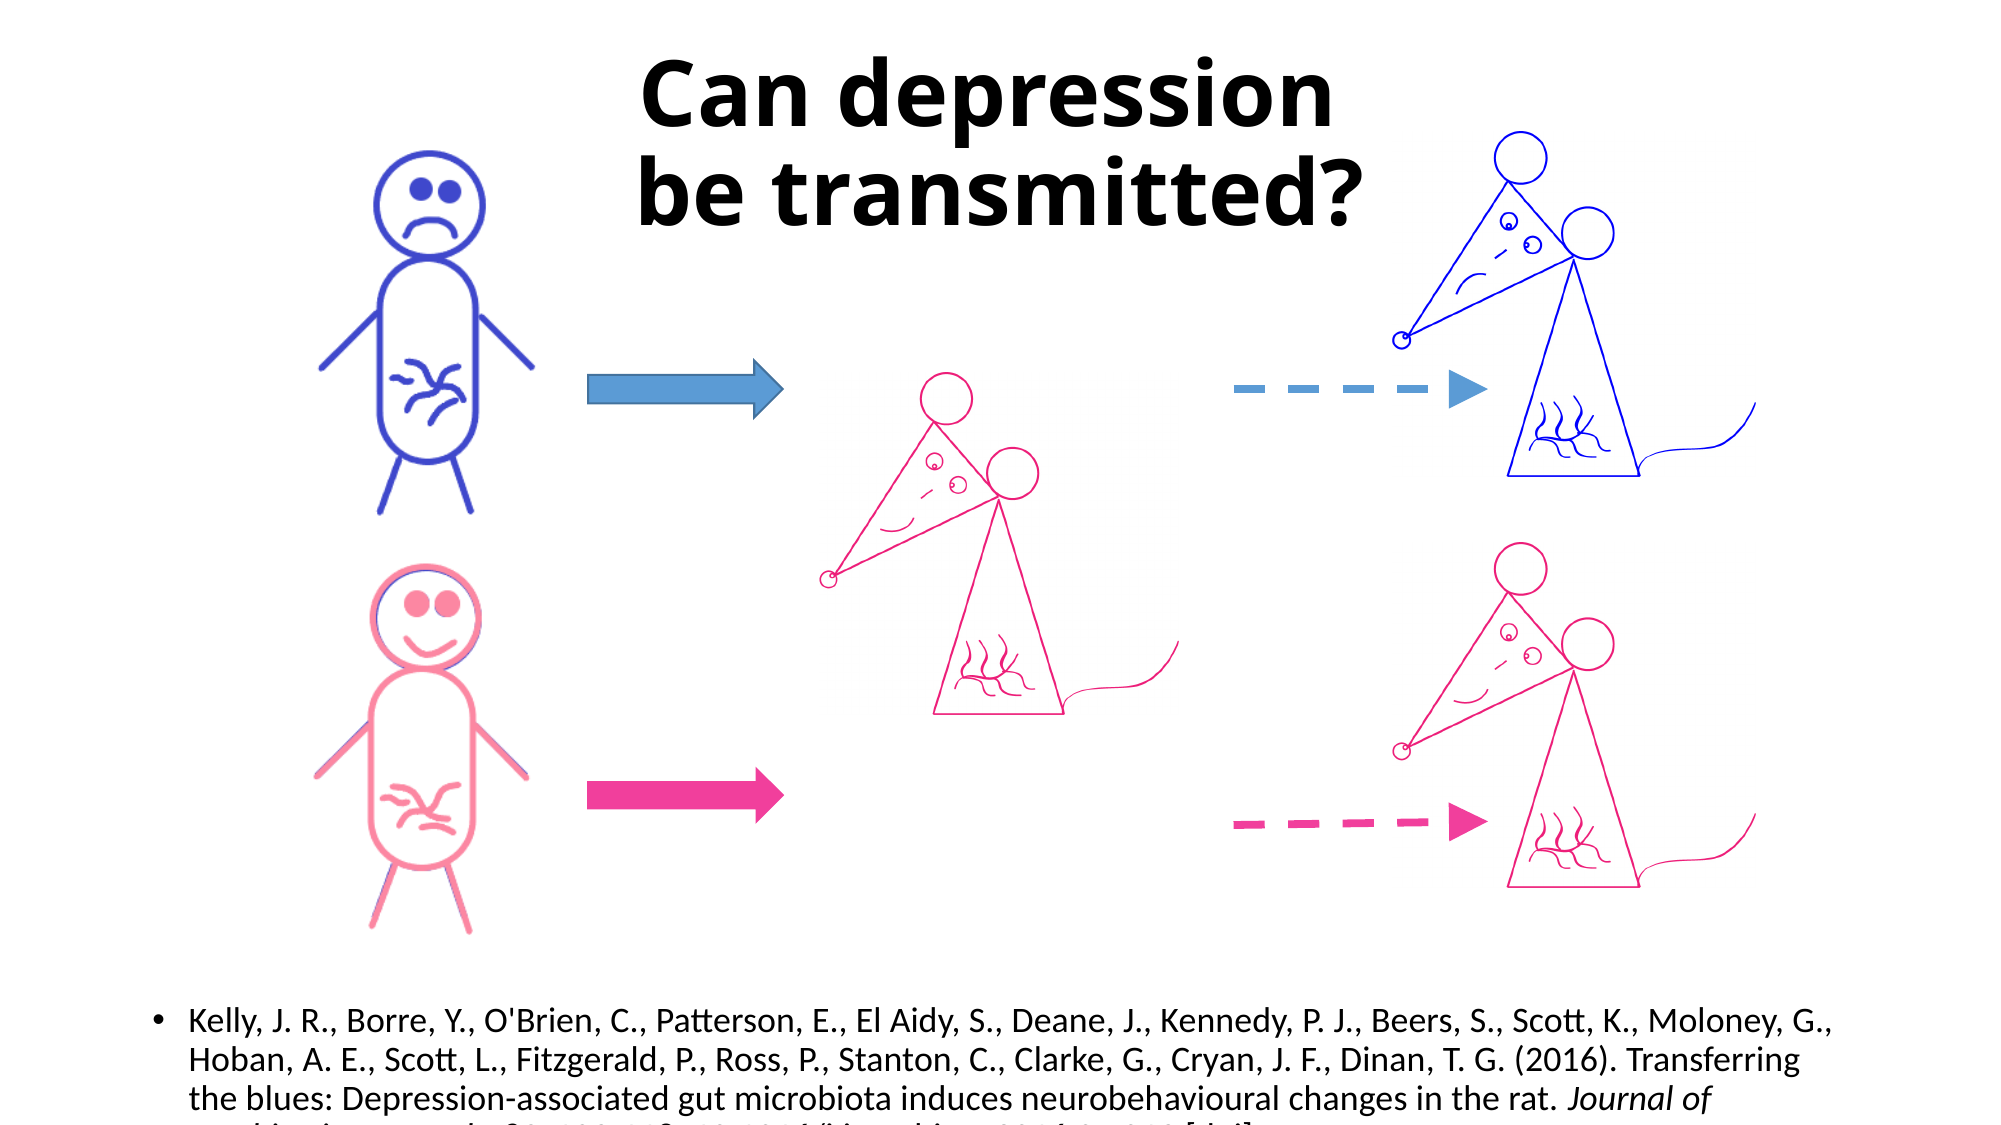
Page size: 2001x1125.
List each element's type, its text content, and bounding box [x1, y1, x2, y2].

list Kelly, J. R., Borre, Y., O'Brien, C., Patterson, E., El Aidy, S., Deane, J., Kennedy, P. J., Beers, S., Scott, K., Moloney, G., Hoban, A. E., Scott, L., Fitzgerald, P., Ross, P., Stanton, C., Clarke, G., Cryan, J. F., Dinan, T. G. (2016). Transferring the blues: Depression-associated gut microbiota induces neurobehavioural changes in the rat. Journal of Psychiatric Research, 82, 109-118. 10.1016/j.jpsychires.2016.07.019 [doi] [137, 299, 1863, 1125]
picture [1392, 542, 1756, 888]
text_box [587, 766, 785, 824]
picture [819, 372, 1179, 715]
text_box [1233, 821, 1488, 825]
picture [300, 131, 552, 543]
picture [300, 556, 552, 958]
picture [1392, 131, 1756, 477]
text_box [587, 358, 785, 421]
title Can depression be transmitted? [137, 37, 1863, 255]
